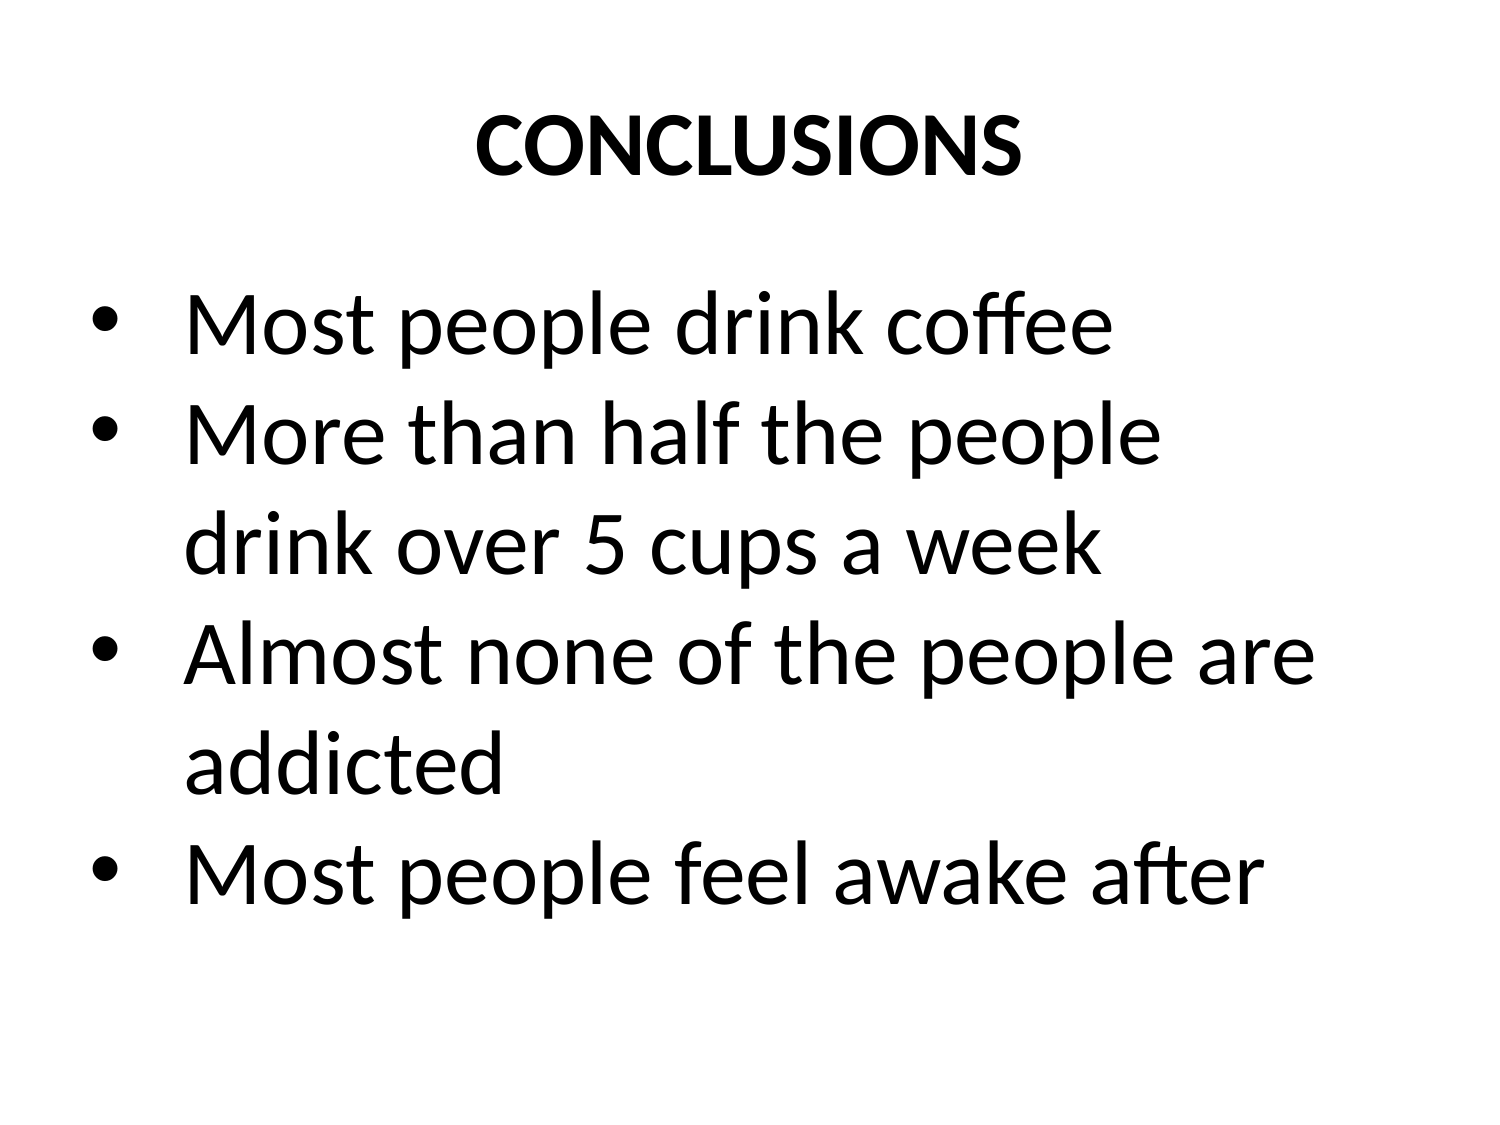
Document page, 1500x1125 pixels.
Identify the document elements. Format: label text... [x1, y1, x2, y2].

text_box Most people drink coffee More than half the people drink over 5 cups a week Almost none of the people are addicted Most people feel awake after [75, 255, 1364, 1040]
title CONCLUSIONS [75, 45, 1425, 233]
